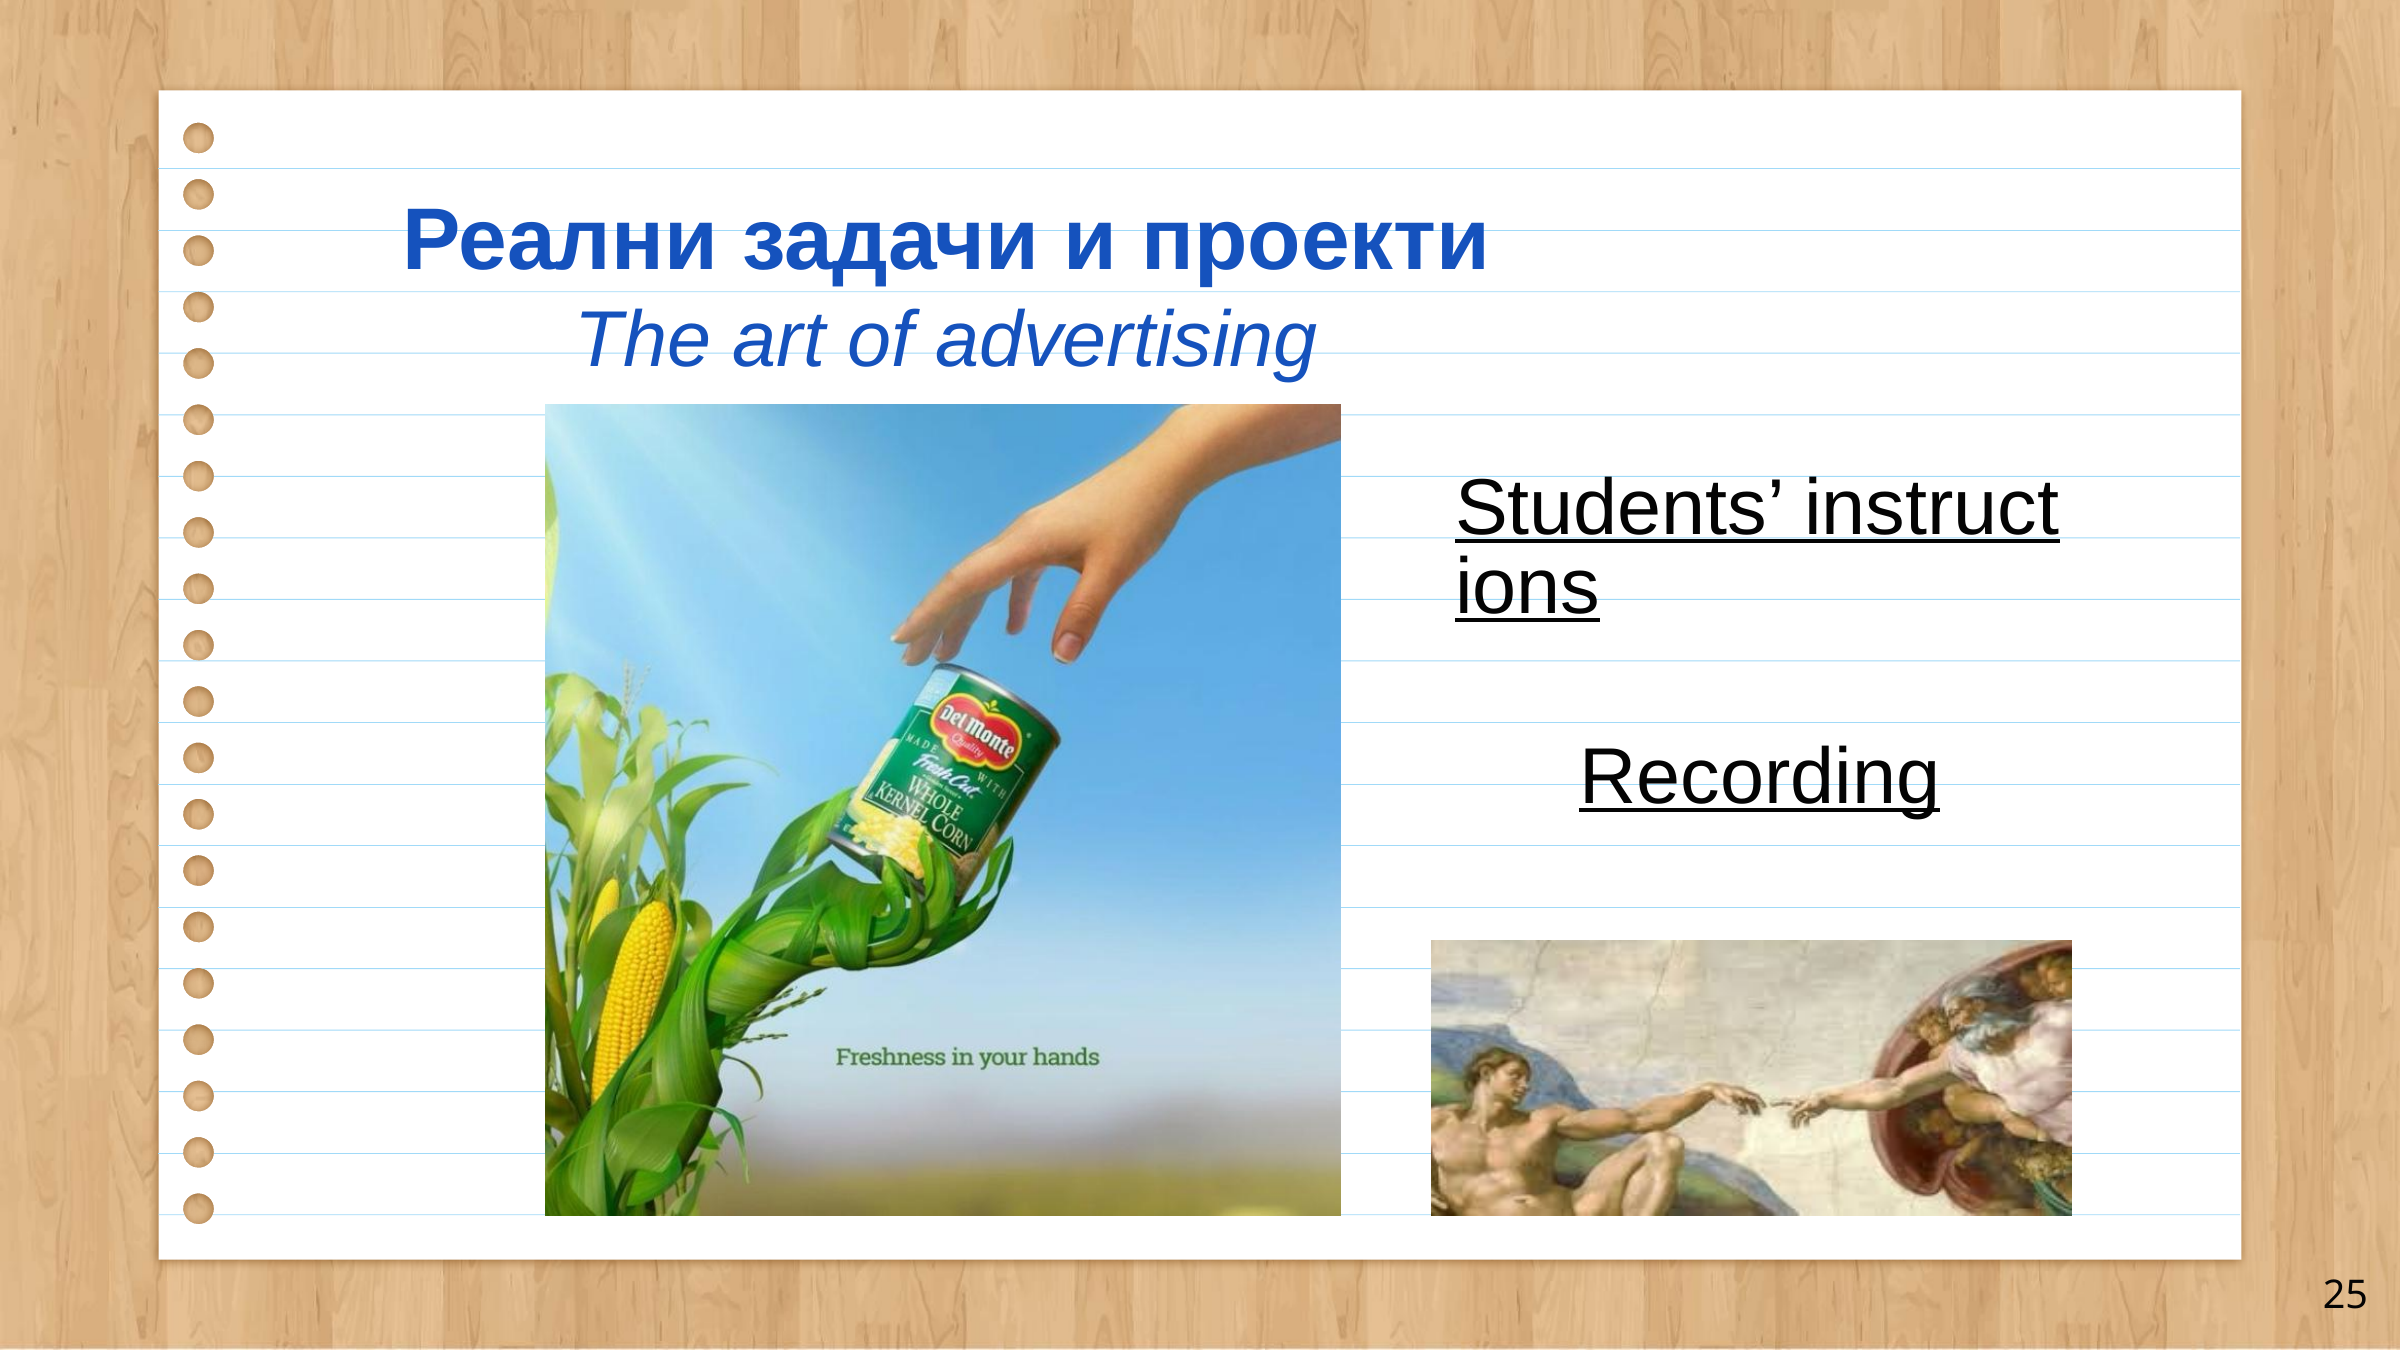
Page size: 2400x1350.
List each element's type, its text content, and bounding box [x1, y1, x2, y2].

slide_number 25 [2245, 1246, 2390, 1350]
picture [0, 0, 2400, 1350]
title Реални задачи и проекти The art of advertising [240, 152, 1654, 278]
text_box Students’ instructions Recording [1439, 440, 2080, 756]
